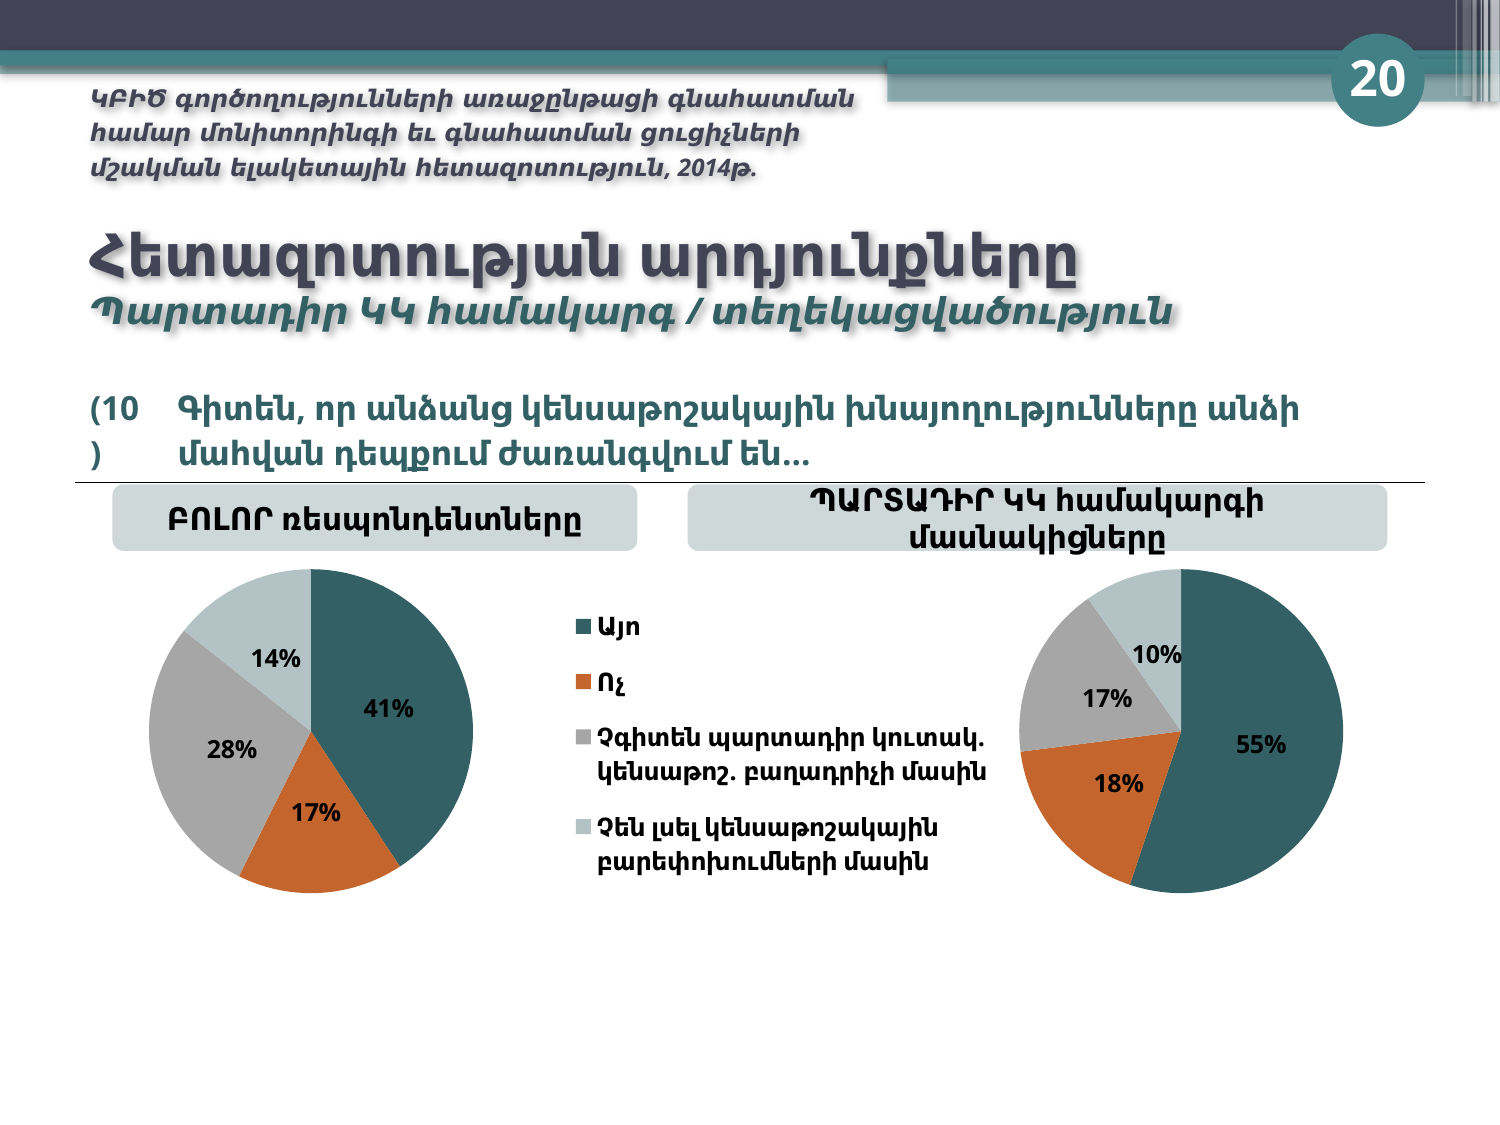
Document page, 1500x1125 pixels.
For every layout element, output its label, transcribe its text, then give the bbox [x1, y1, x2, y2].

text_box ԲՈԼՈՐ ռեսպոնդենտները [110, 482, 640, 553]
table_header (10) [75, 377, 162, 482]
text_box ՊԱՐՏԱԴԻՐ ԿԿ համակարգի մասնակիցները [685, 482, 1390, 553]
chart [0, 562, 1426, 901]
text_box 20 [1331, 33, 1425, 127]
title Հետազոտության արդյունքները Պարտադիր ԿԿ համակարգ / տեղեկացվածություն [75, 187, 1425, 363]
text_box ԿԲԻԾ գործողությունների առաջընթացի գնահատման համար մոնիտորինգի եւ գնահատման ցուցիչների մշակման ելակետային հետազոտություն, 2014թ. [74, 69, 900, 190]
table_header Գիտեն, որ անձանց կենսաթոշակային խնայողությունները անձի մահվան դեպքում ժառանգվում են… [162, 377, 1425, 482]
